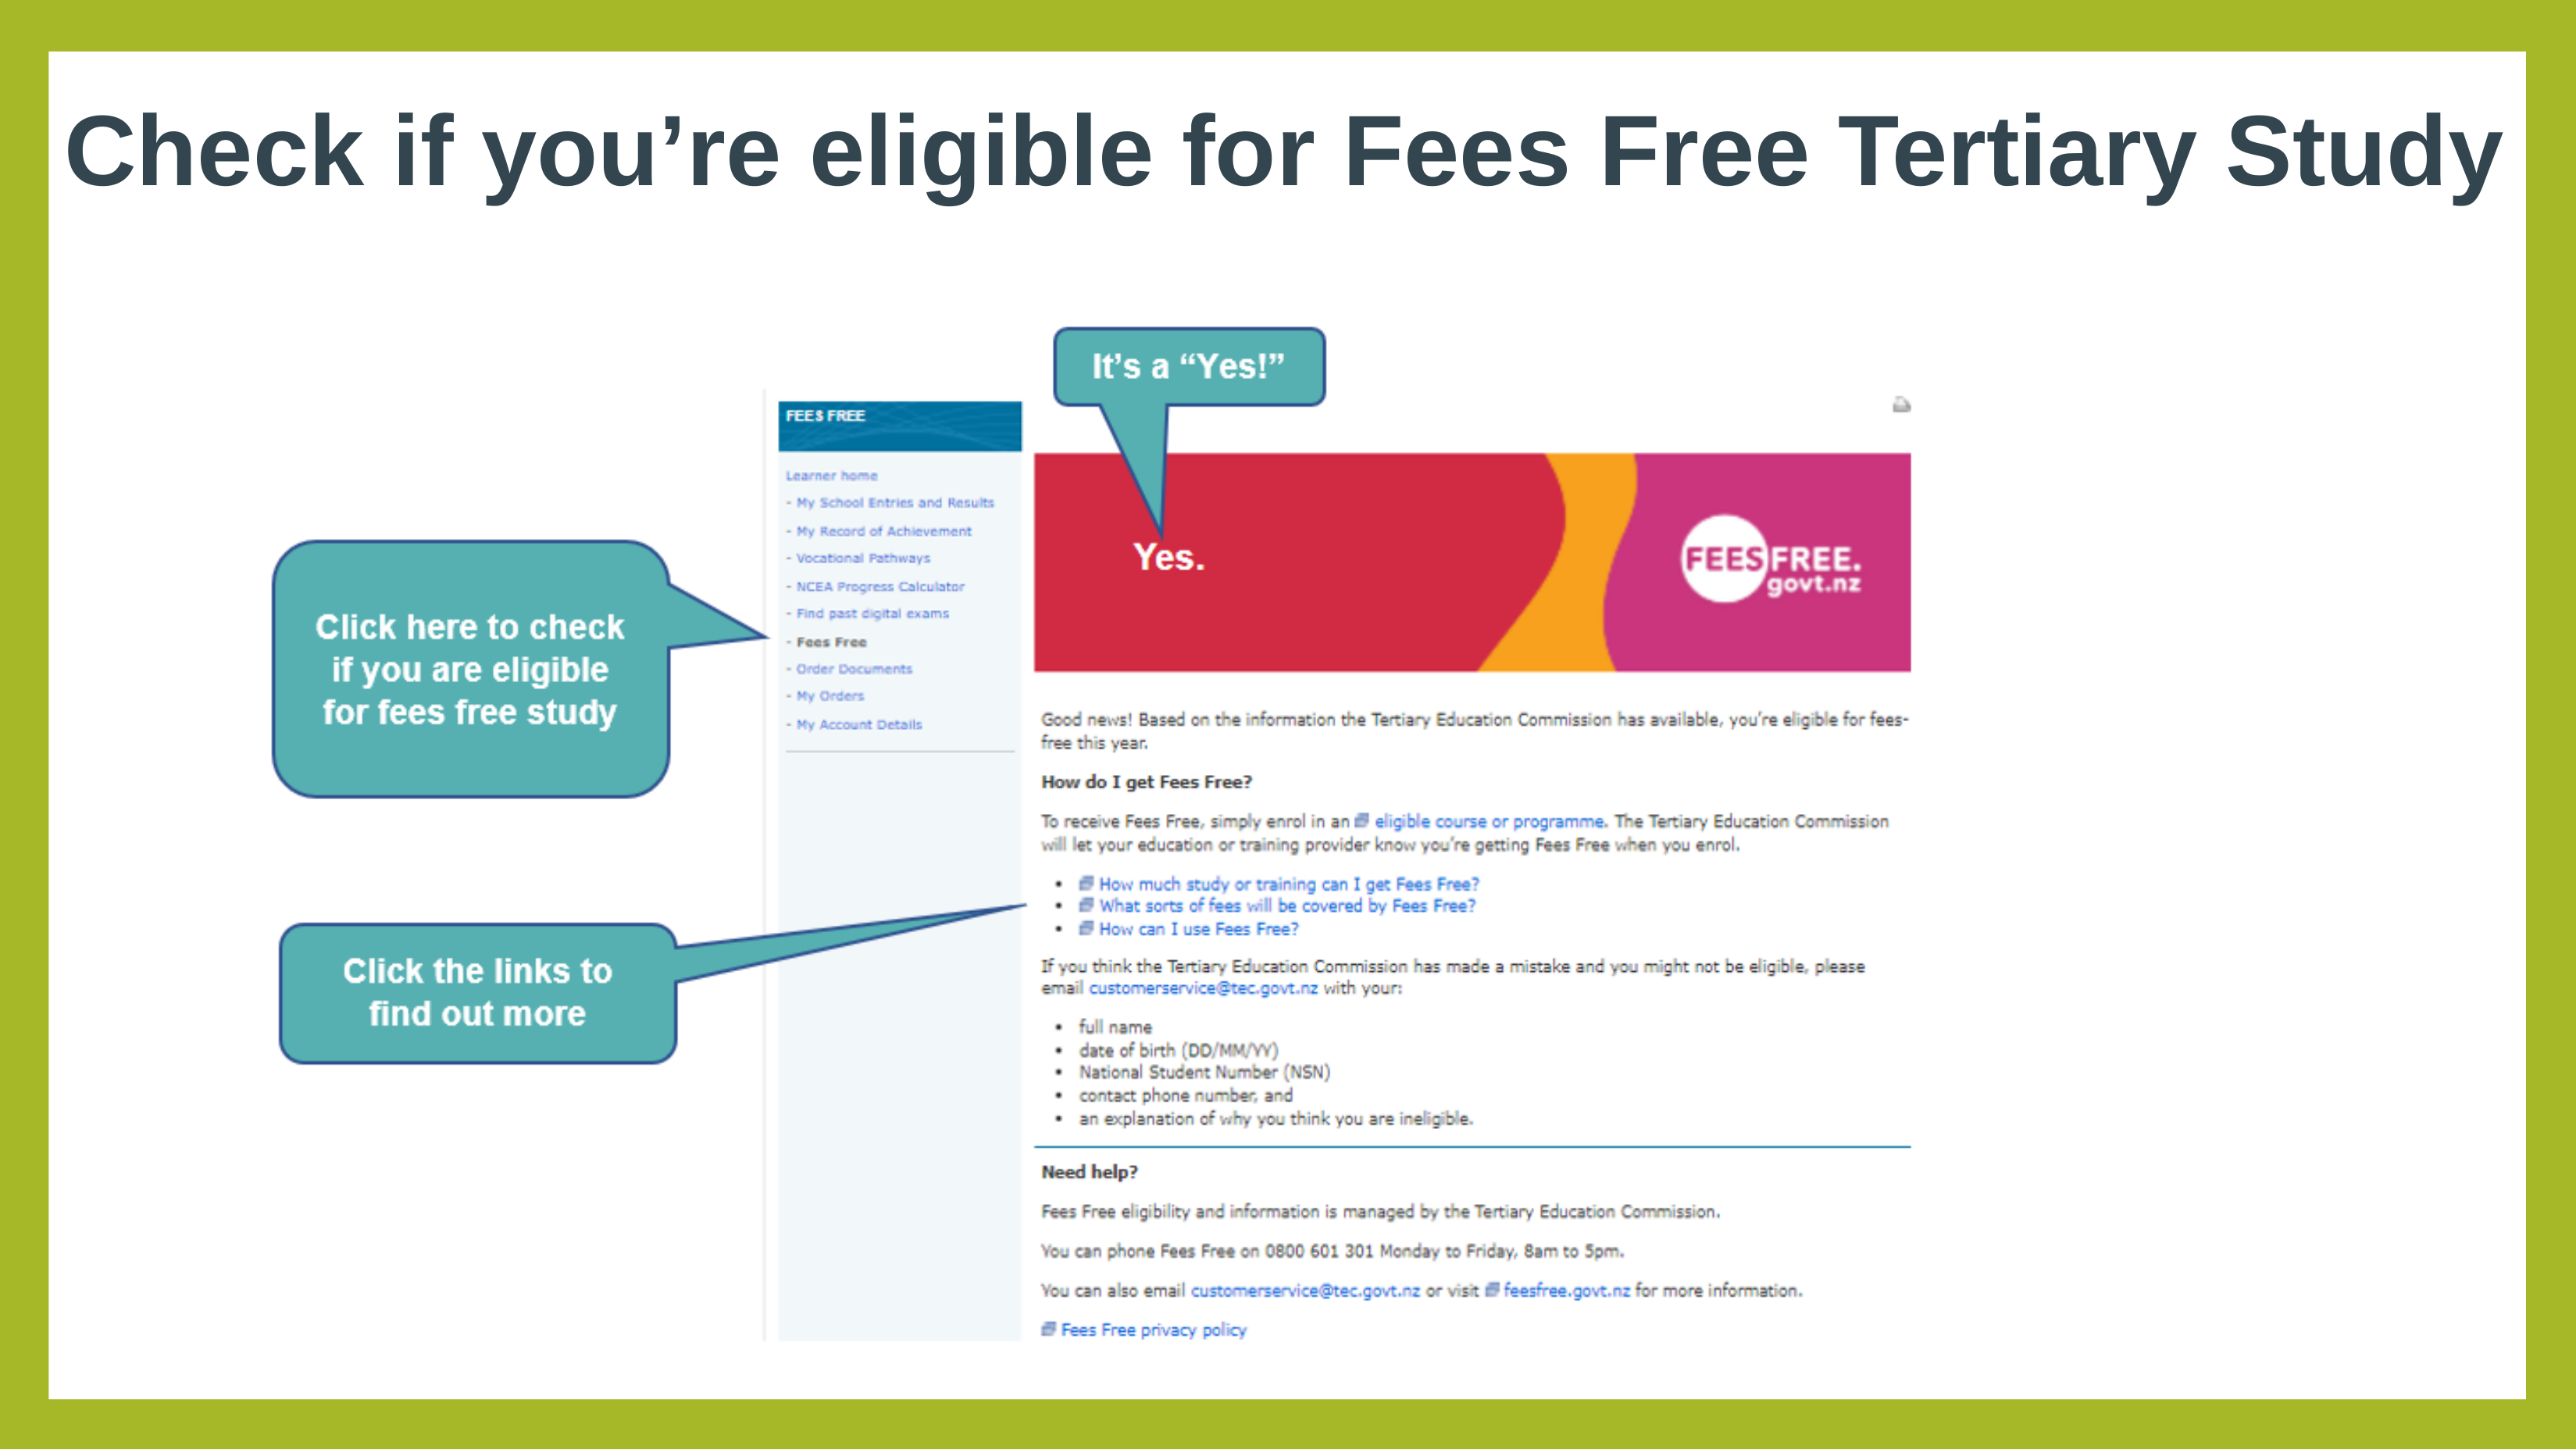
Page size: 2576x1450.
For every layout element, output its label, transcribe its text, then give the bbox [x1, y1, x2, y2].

title Check if you’re eligible for Fees Free Tertiary Study [64, 91, 2554, 216]
picture [261, 293, 1937, 1352]
